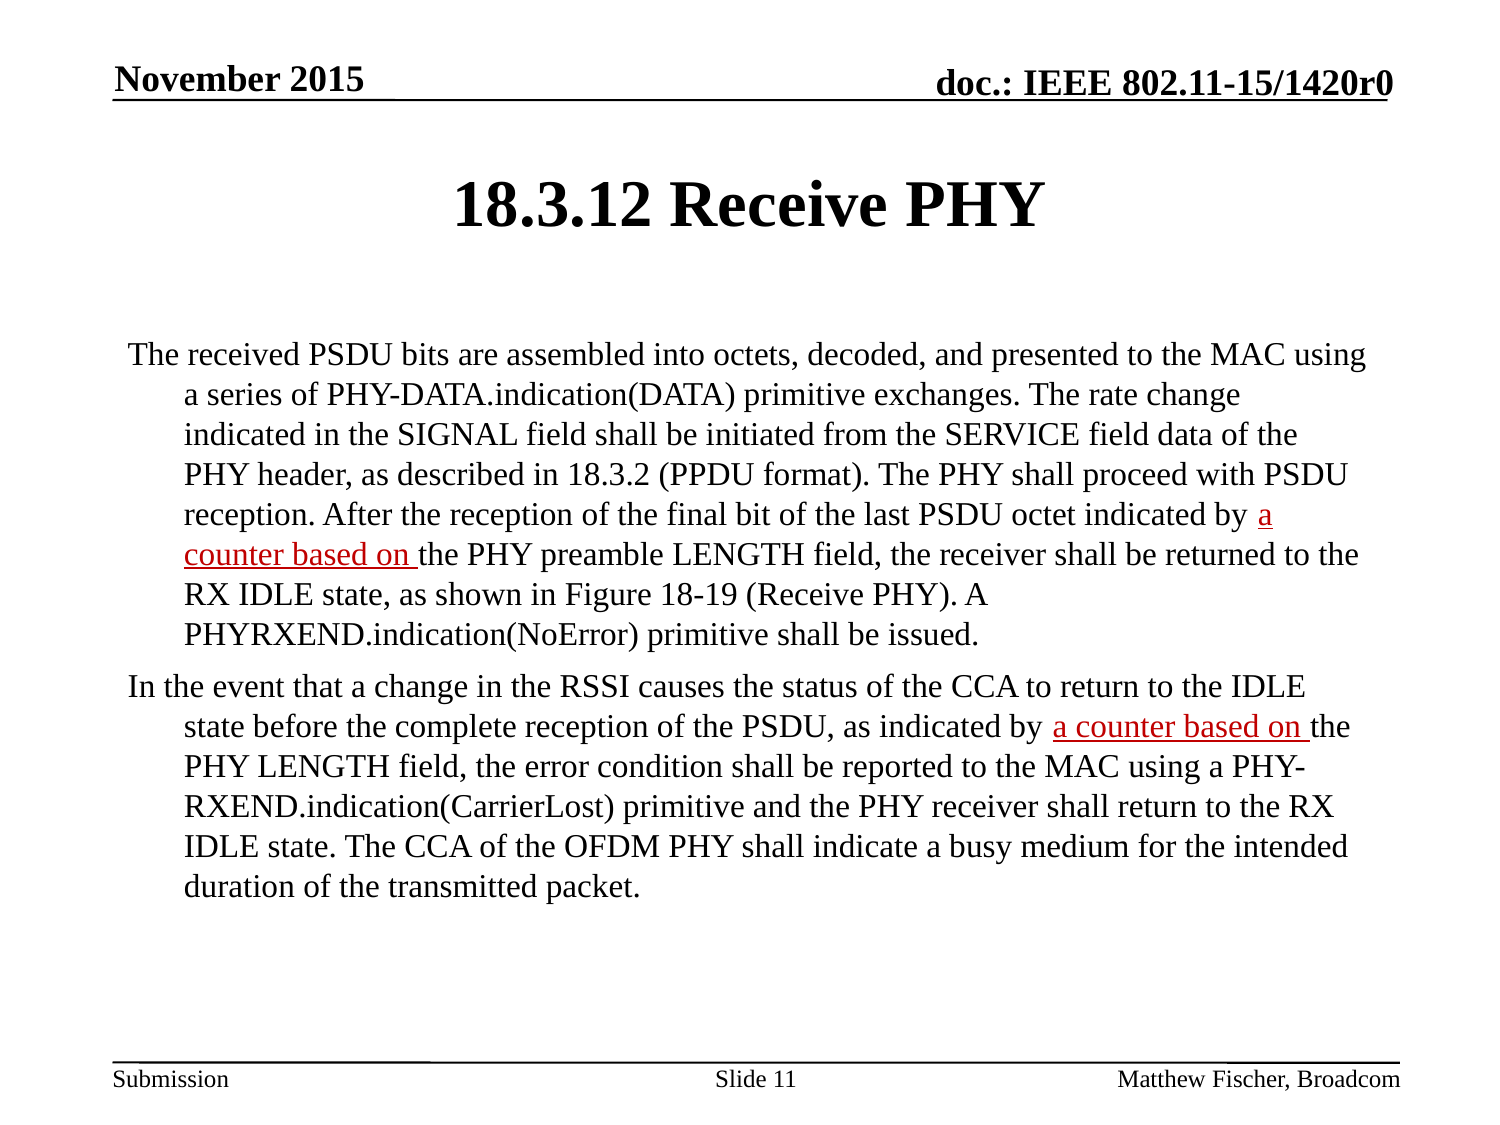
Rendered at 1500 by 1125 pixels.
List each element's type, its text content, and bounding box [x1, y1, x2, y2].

footer Matthew Fischer, Broadcom [878, 1061, 1402, 1093]
list The received PSDU bits are assembled into octets, decoded, and presented to the MAC using a series of PHY-DATA.indication(DATA) primitive exchanges. The rate change indicated in the SIGNAL field shall be initiated from the SERVICE field data of the PHY header, as described in 18.3.2 (PPDU format). The PHY shall proceed with PSDU reception. After the reception of the final bit of the last PSDU octet indicated by a counter based on the PHY preamble LENGTH field, the receiver shall be returned to the RX IDLE state, as shown in Figure 18-19 (Receive PHY). A PHYRXEND.indication(NoError) primitive shall be issued. In the event that a change in the RSSI causes the status of the CCA to return to the IDLE state before the complete reception of the PSDU, as indicated by a counter based on the PHY LENGTH field, the error condition shall be reported to the MAC using a PHY- RXEND.indication(CarrierLost) primitive and the PHY receiver shall return to the RX IDLE state. The CCA of the OFDM PHY shall indicate a busy medium for the intended duration of the transmitted packet. [112, 324, 1388, 1000]
title 18.3.12 Receive PHY [112, 112, 1388, 288]
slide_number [114, 54, 423, 100]
slide_number Slide 11 [712, 1061, 800, 1123]
